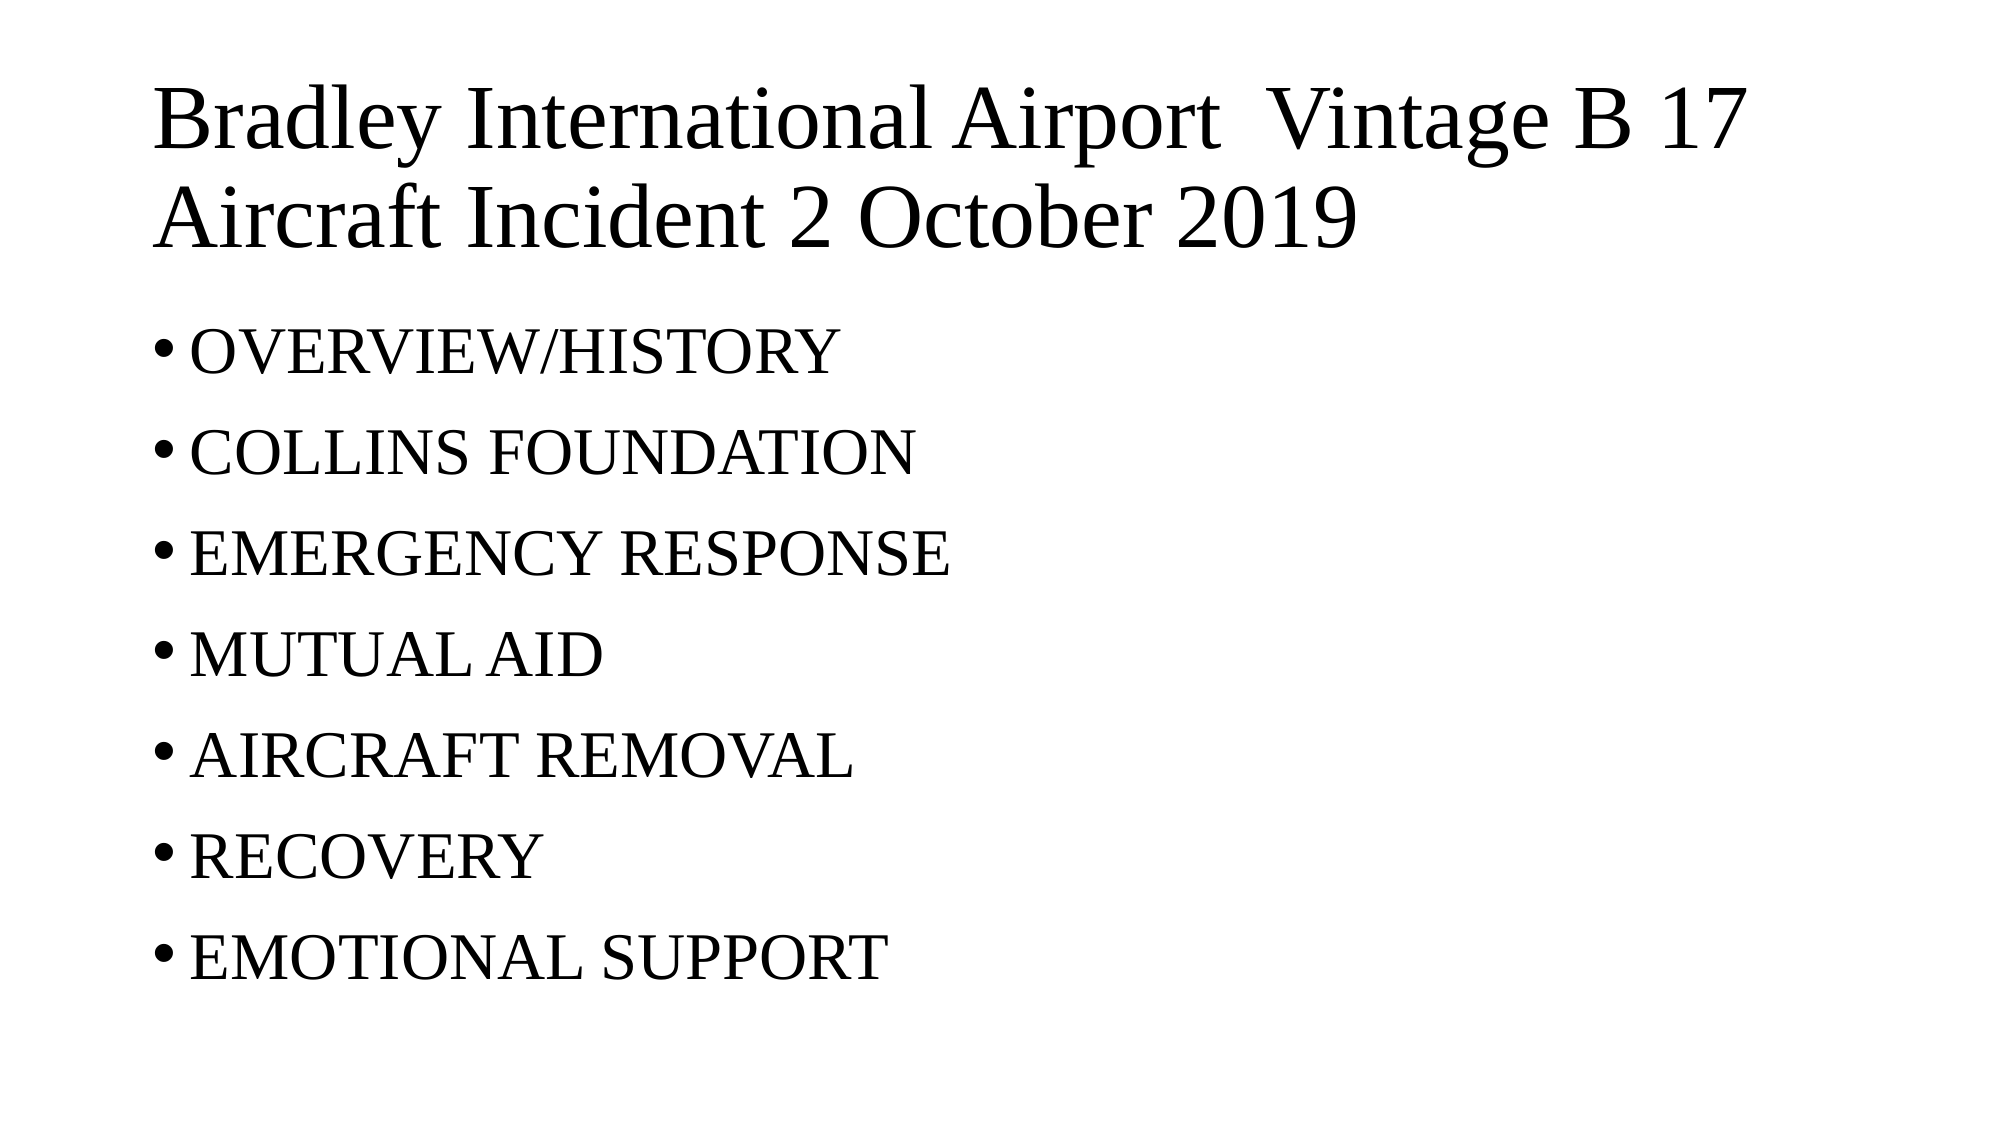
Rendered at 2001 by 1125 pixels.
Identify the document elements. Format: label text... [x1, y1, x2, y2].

title Bradley International Airport Vintage B 17 Aircraft Incident 2 October 2019 [137, 59, 1863, 278]
list OVERVIEW/HISTORY COLLINS FOUNDATION EMERGENCY RESPONSE MUTUAL AID AIRCRAFT REMOVAL RECOVERY EMOTIONAL SUPPORT [137, 299, 1863, 1014]
